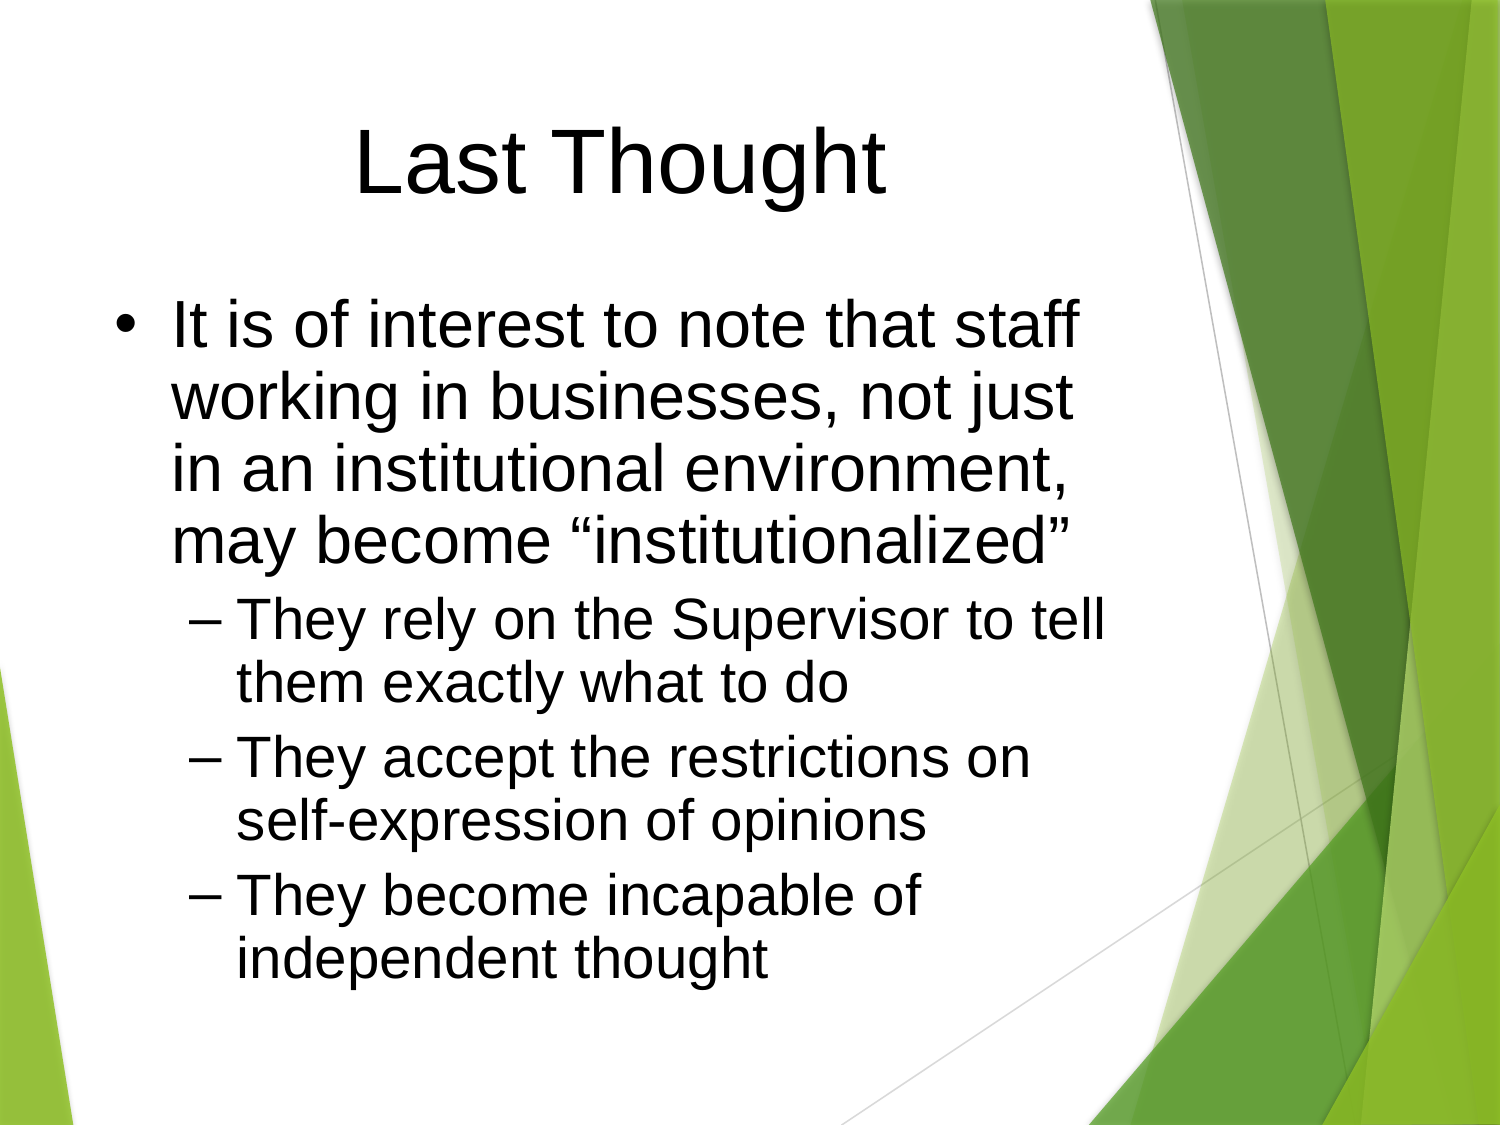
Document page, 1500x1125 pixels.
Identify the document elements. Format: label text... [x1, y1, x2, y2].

list It is of interest to note that staff working in businesses, not just in an institutional environment, may become “institutionalized” They rely on the Supervisor to tell them exactly what to do They accept the restrictions on self-expression of opinions They become incapable of independent thought [99, 282, 1142, 920]
title Last Thought [99, 48, 1142, 266]
